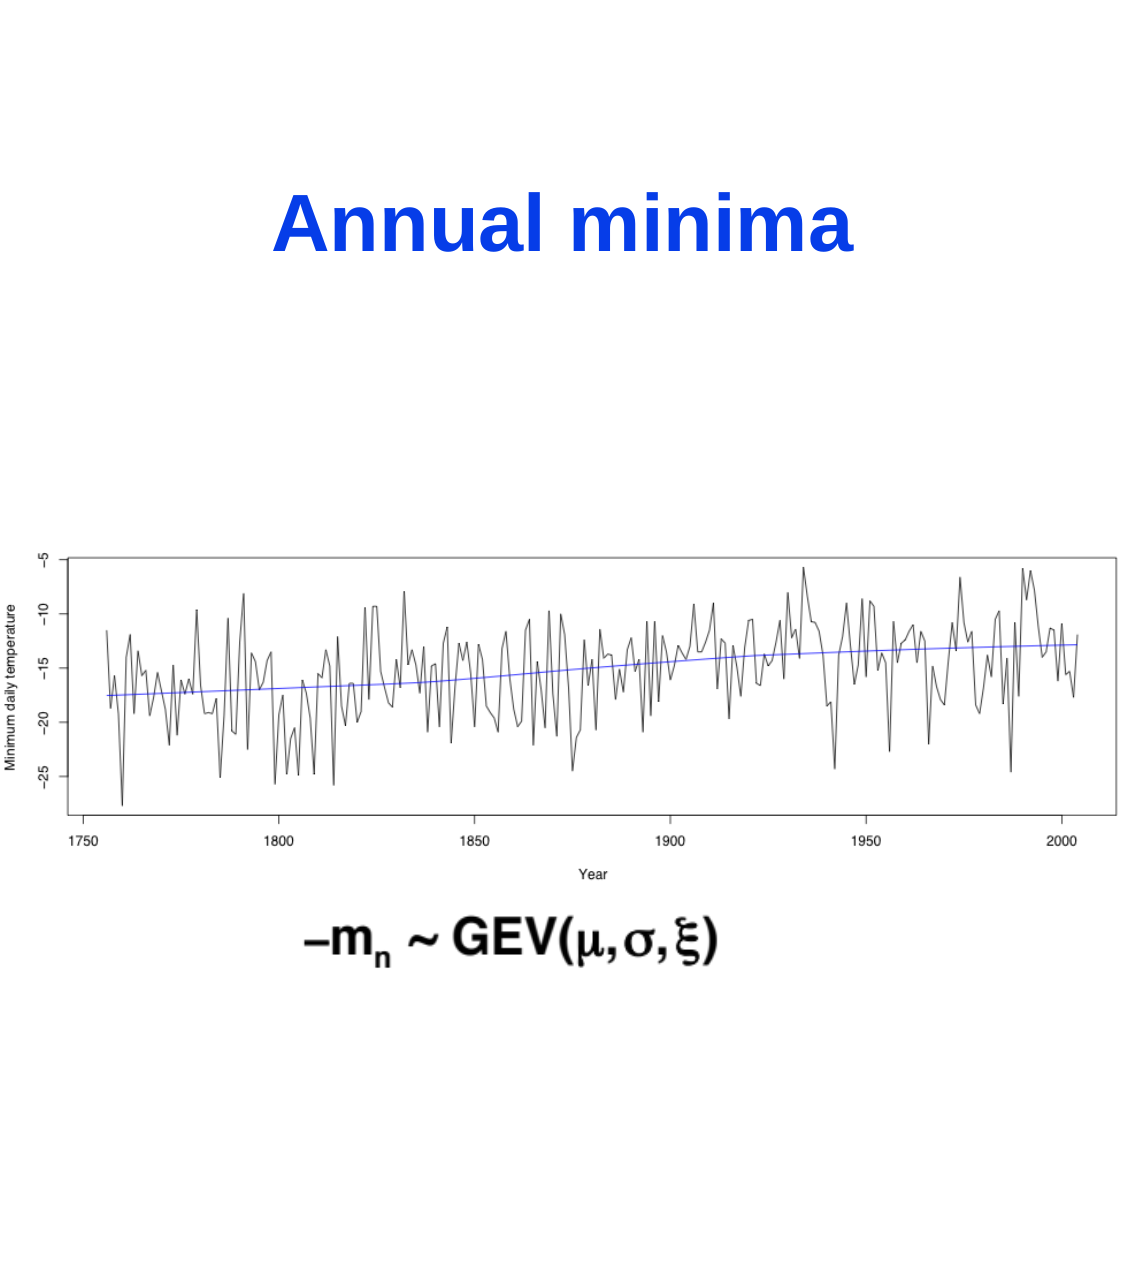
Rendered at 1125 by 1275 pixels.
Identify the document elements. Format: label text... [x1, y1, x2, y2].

picture [0, 491, 1125, 901]
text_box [299, 912, 719, 972]
title Annual minima [83, 112, 1042, 326]
